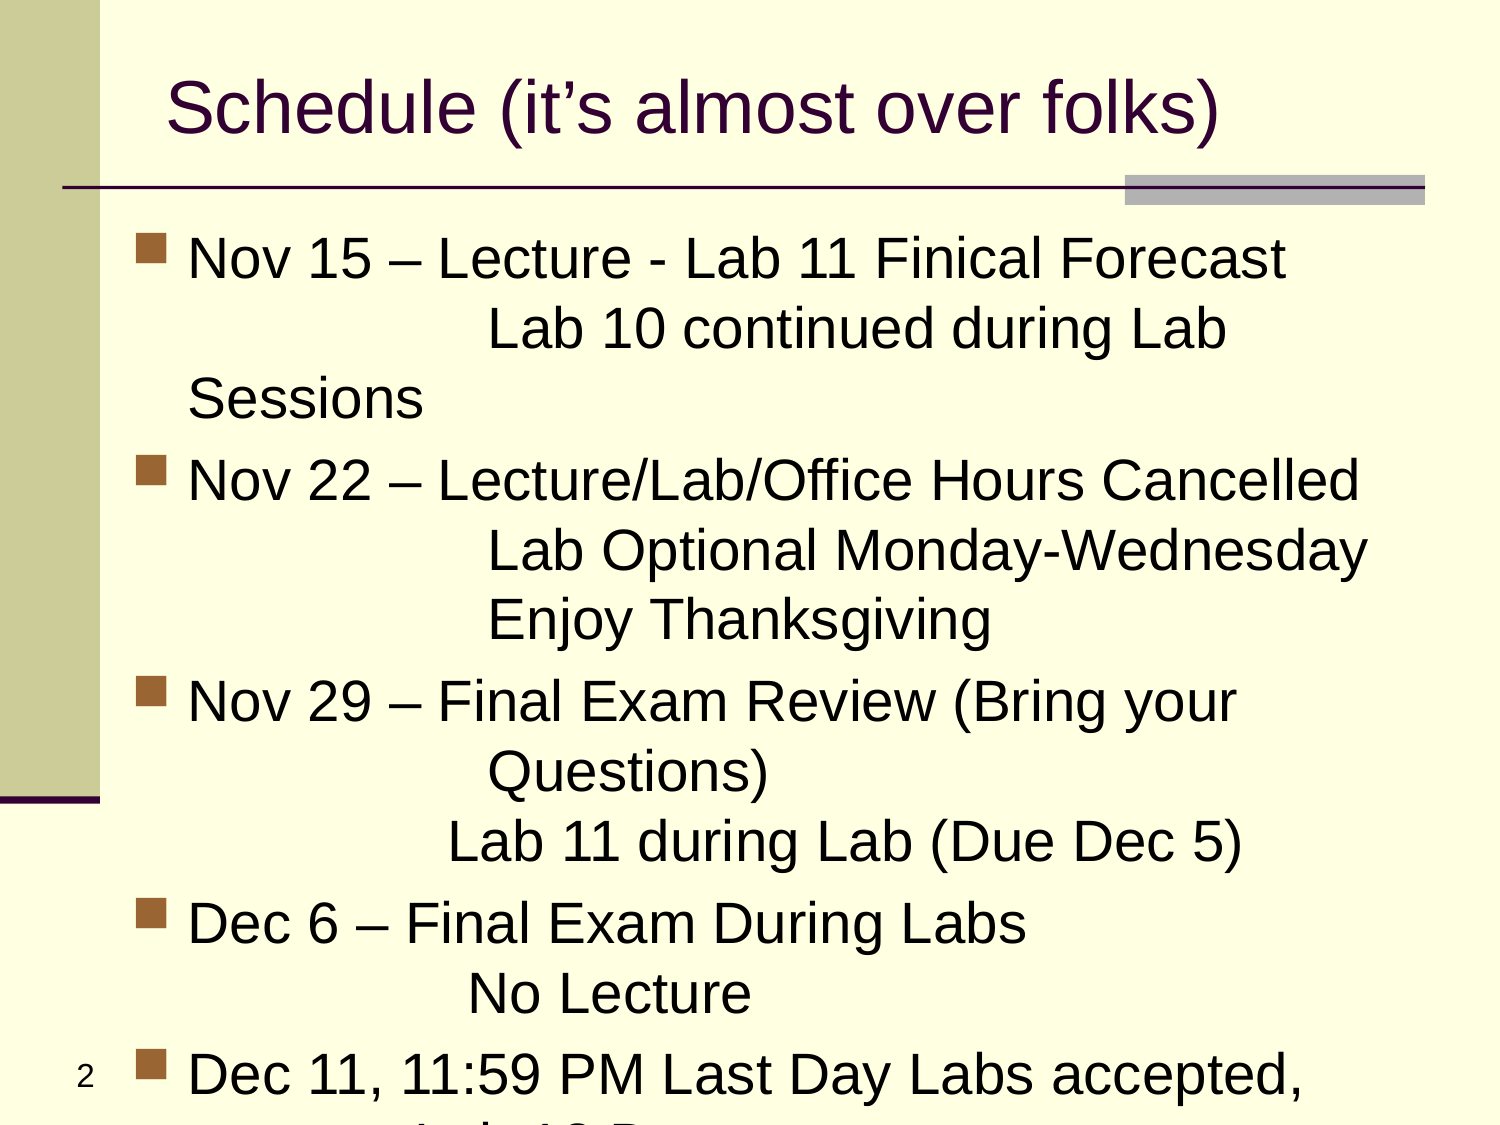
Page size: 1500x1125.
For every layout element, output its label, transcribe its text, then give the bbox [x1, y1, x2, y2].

slide_number 2 [31, 1046, 140, 1097]
list Nov 15 – Lecture - Lab 11 Finical Forecast Lab 10 continued during Lab Sessions Nov 22 – Lecture/Lab/Office Hours Cancelled Lab Optional Monday-Wednesday Enjoy Thanksgiving Nov 29 – Final Exam Review (Bring your Questions) Lab 11 during Lab (Due Dec 5) Dec 6 – Final Exam During Labs No Lecture Dec 11, 11:59 PM Last Day Labs accepted, Lab 12 Due [116, 212, 1442, 1006]
title Schedule (it’s almost over folks) [149, 45, 1426, 163]
